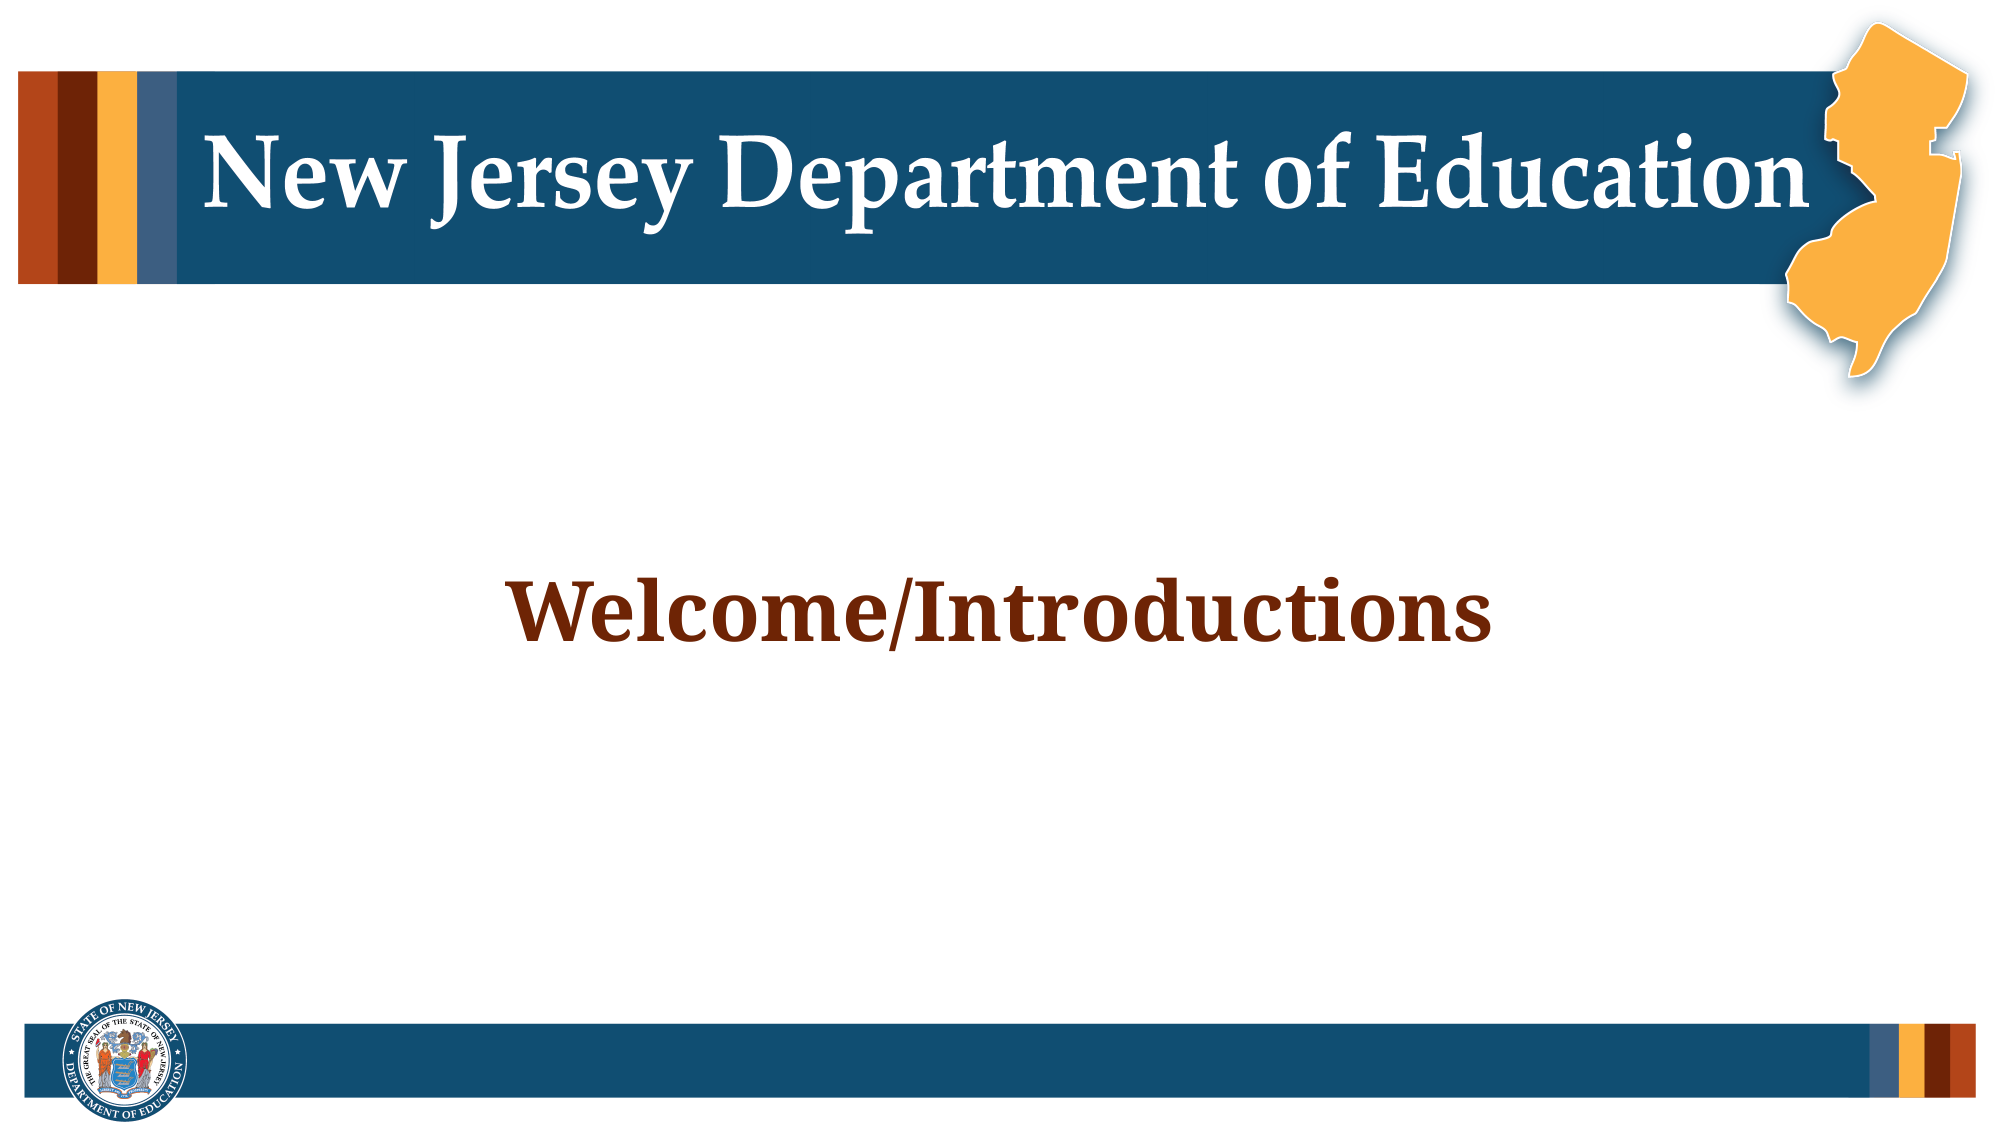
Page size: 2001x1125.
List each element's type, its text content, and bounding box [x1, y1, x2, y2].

title Welcome/Introductions [0, 456, 2000, 667]
picture [24, 997, 1976, 1124]
picture [18, 0, 2000, 418]
